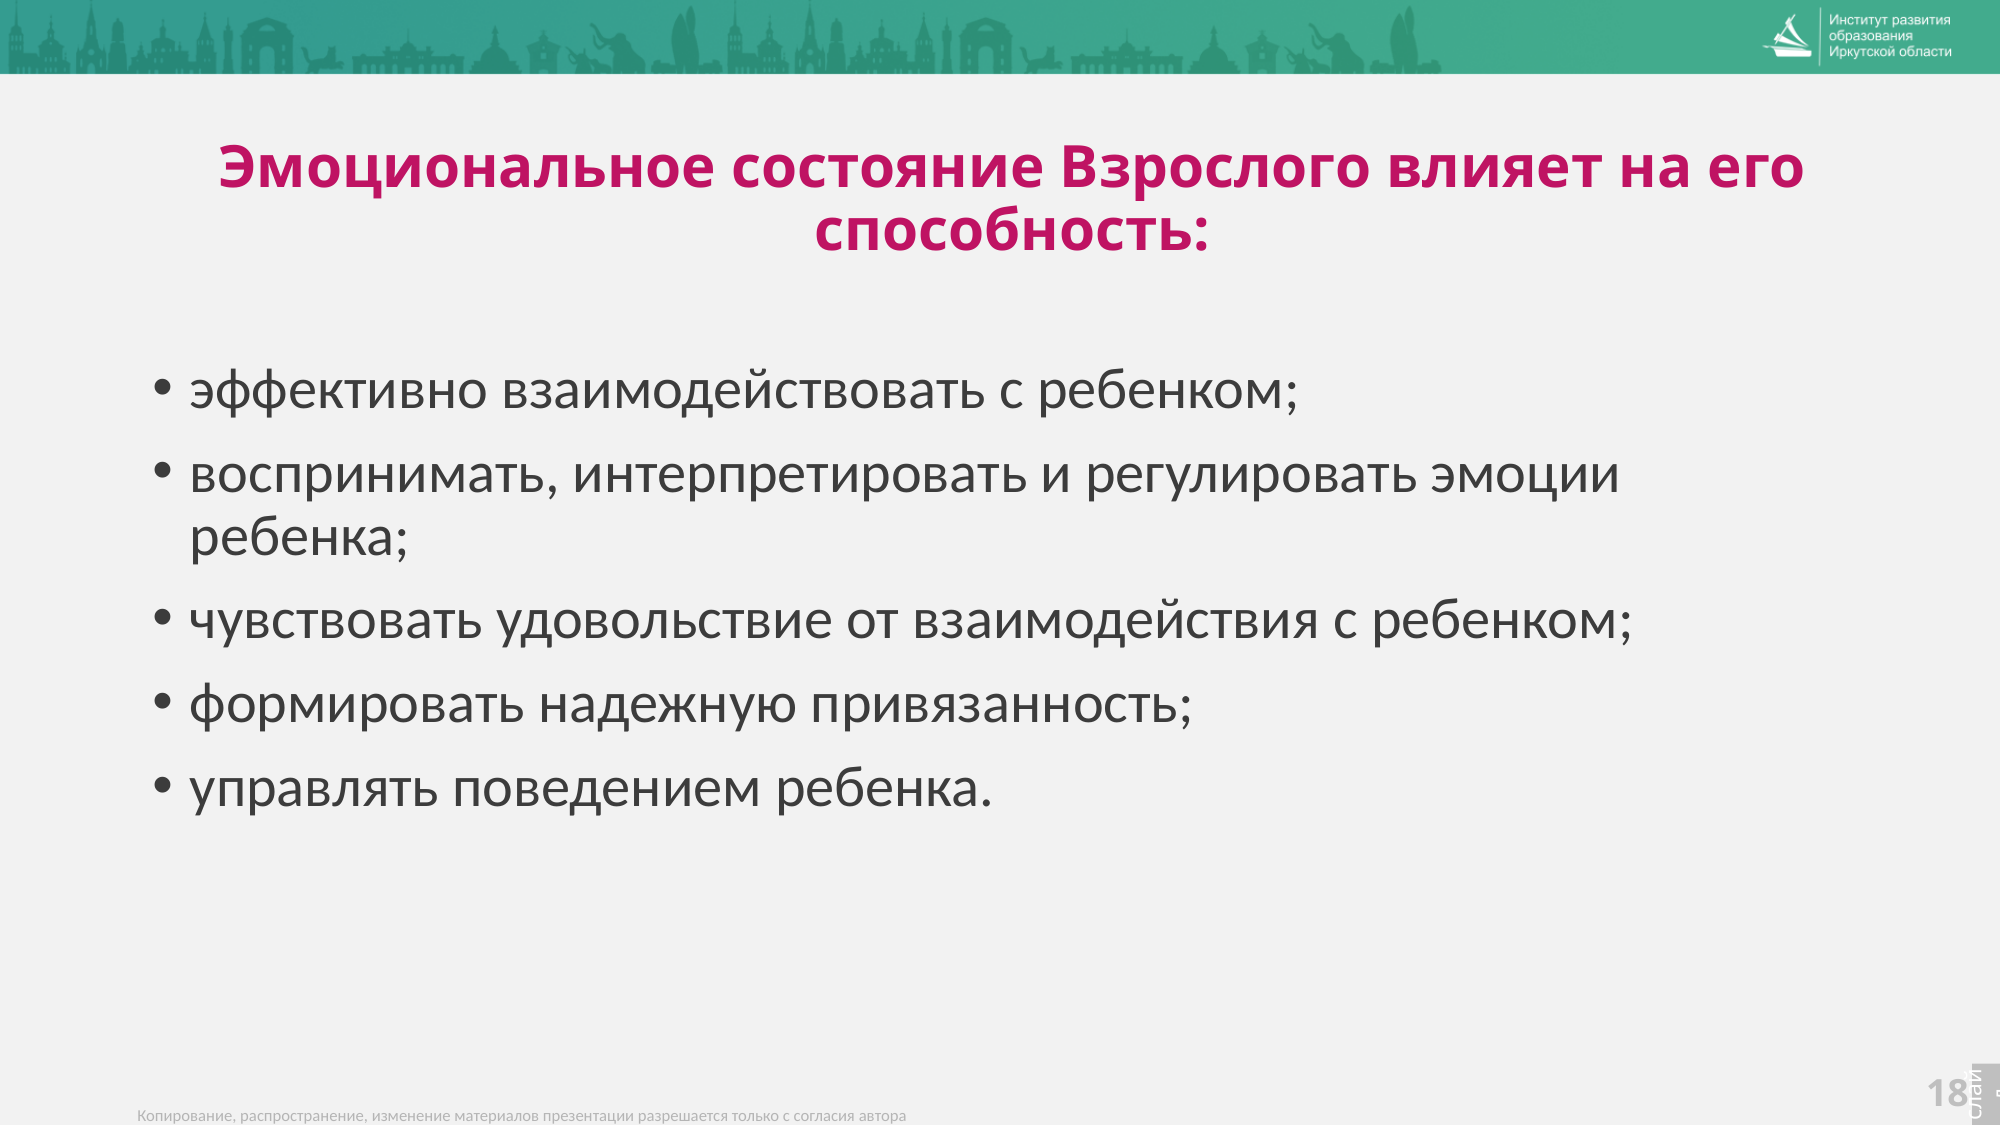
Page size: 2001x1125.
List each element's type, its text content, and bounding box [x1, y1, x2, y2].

title Эмоциональное состояние Взрослого влияет на его способность: [137, 128, 1887, 272]
picture [0, 0, 2000, 75]
list эффективно взаимодействовать с ребенком; воспринимать, интерпретировать и регулировать эмоции ребенка; чувствовать удовольствие от взаимодействия с ребенком; формировать надежную привязанность; управлять поведением ребенка. [137, 259, 1863, 974]
